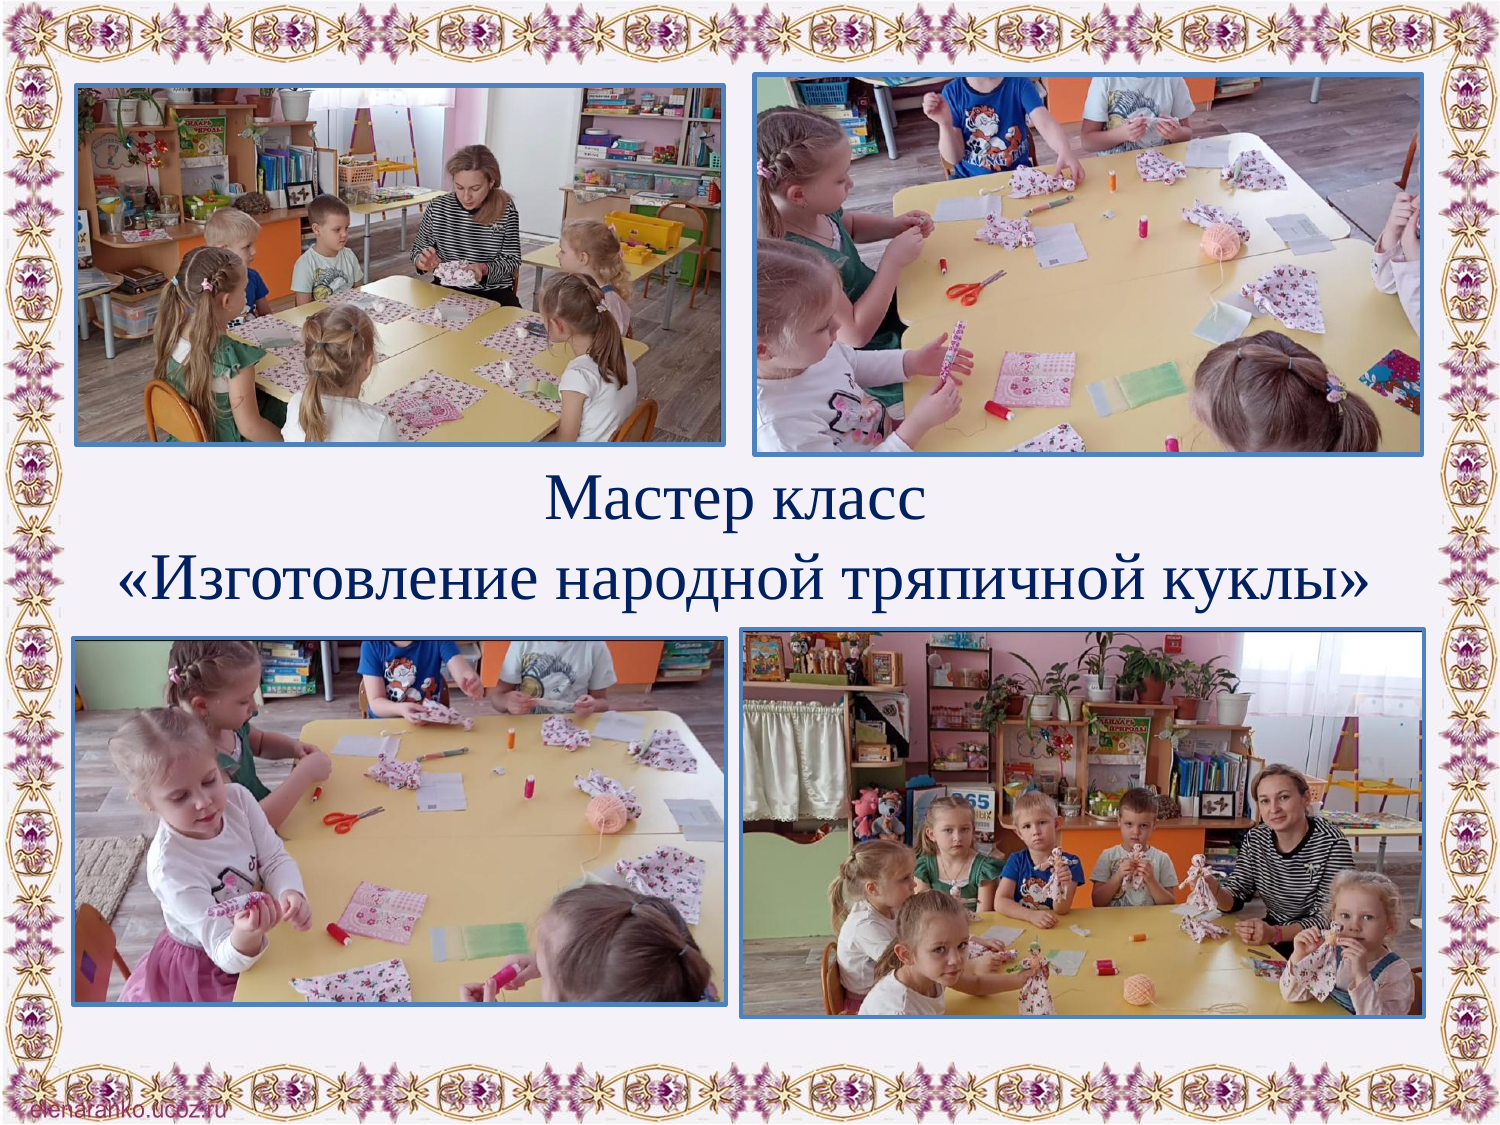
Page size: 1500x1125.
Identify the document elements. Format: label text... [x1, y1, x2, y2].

title Мастер класс «Изготовление народной тряпичной куклы» [54, 444, 1435, 620]
picture [0, 0, 1500, 1125]
